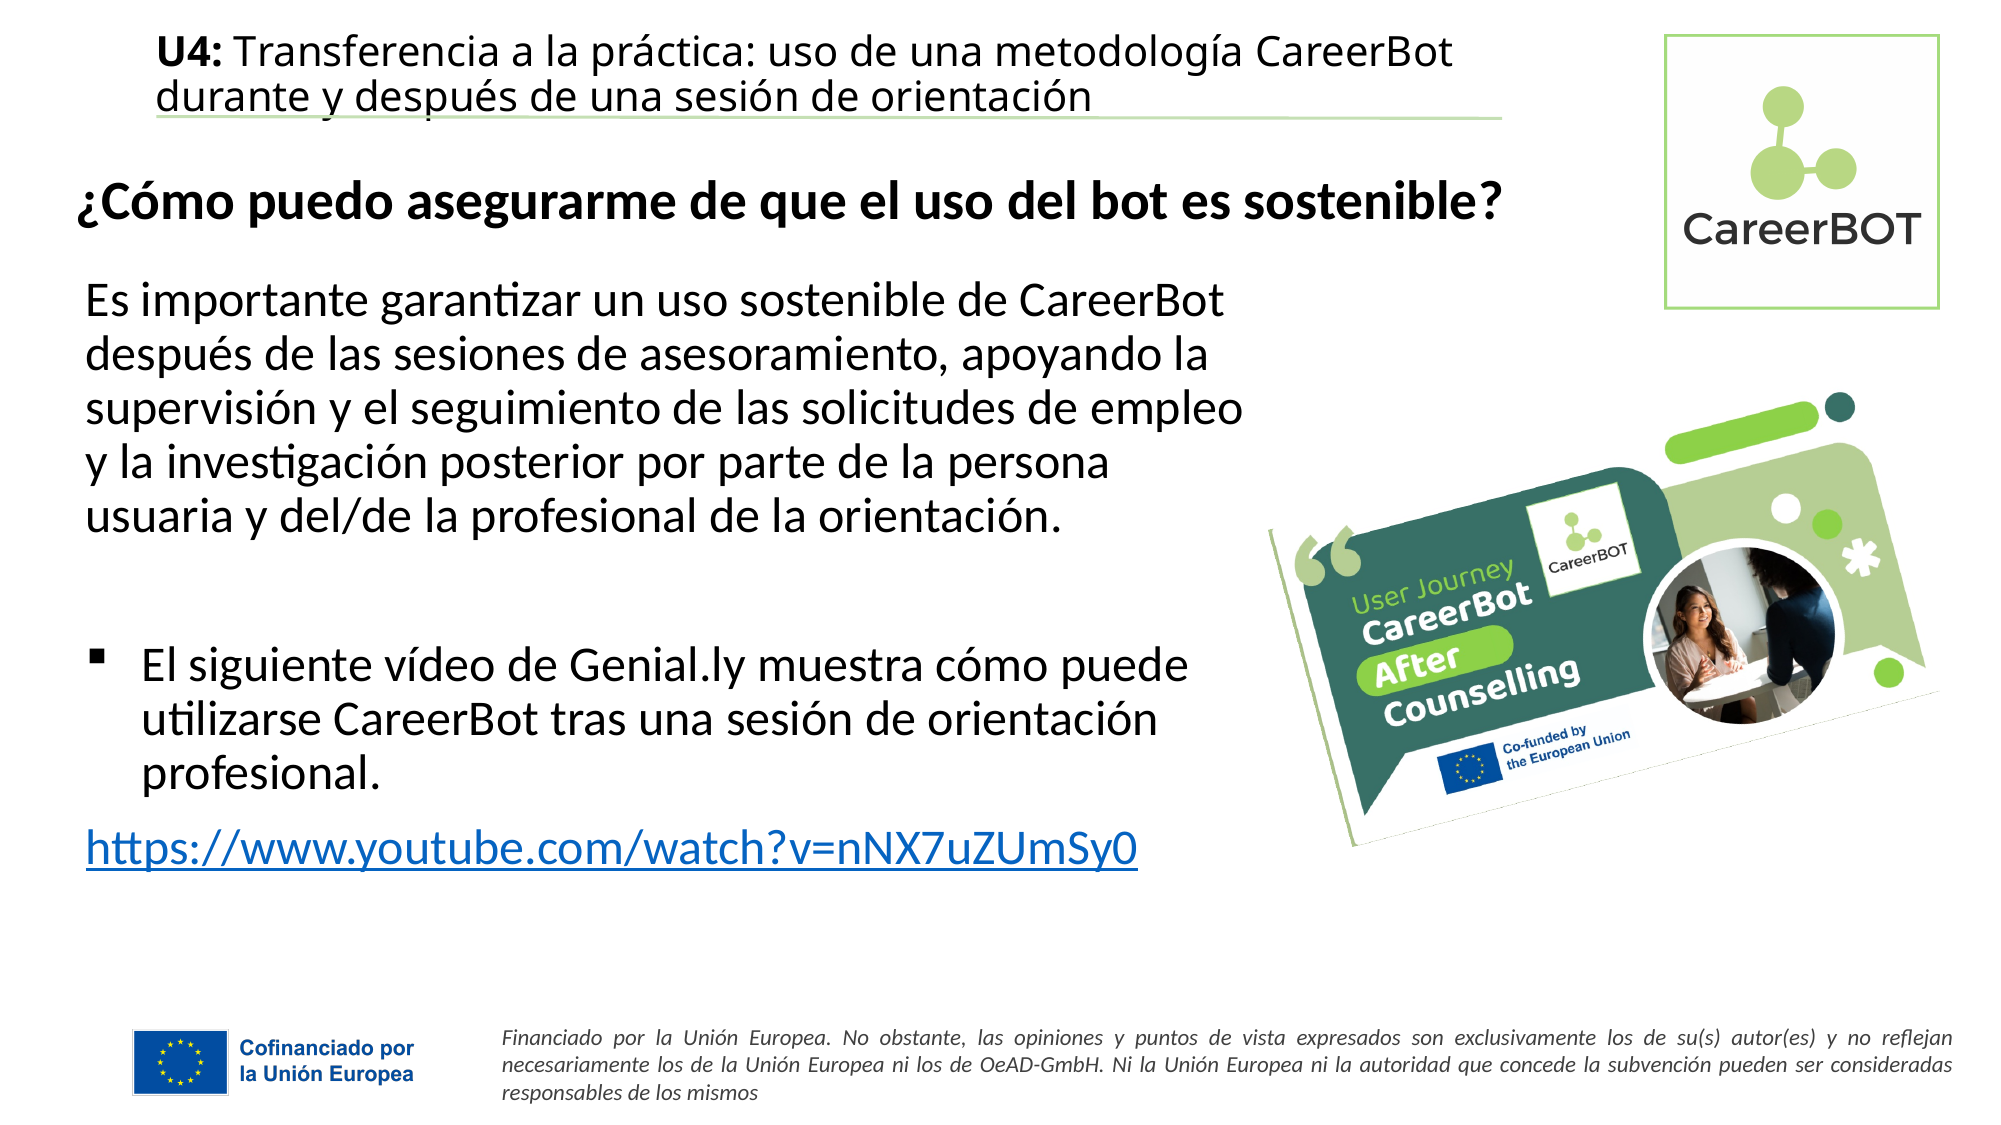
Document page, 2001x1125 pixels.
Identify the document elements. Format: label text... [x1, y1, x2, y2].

picture [1664, 34, 1940, 310]
picture [1269, 375, 1939, 846]
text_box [130, 1014, 1970, 1113]
subtitle ¿Cómo puedo asegurarme de que el uso del bot es sostenible? [60, 164, 1525, 254]
text_box Es importante garantizar un uso sostenible de CareerBot después de las sesiones de asesoramiento, apoyando la supervisión y el seguimiento de las solicitudes de empleo y la investigación posterior por parte de la persona usuaria y del/de la profesional de la orientación. El siguiente vídeo de Genial.ly muestra cómo puede utilizarse CareerBot tras una sesión de orientación profesional. https://www.youtube.com/watch?v=nNX7uZUmSy0 [70, 265, 1262, 1012]
title U4: Transferencia a la práctica: uso de una metodología CareerBot durante y después de una sesión de orientación [140, 27, 1605, 129]
